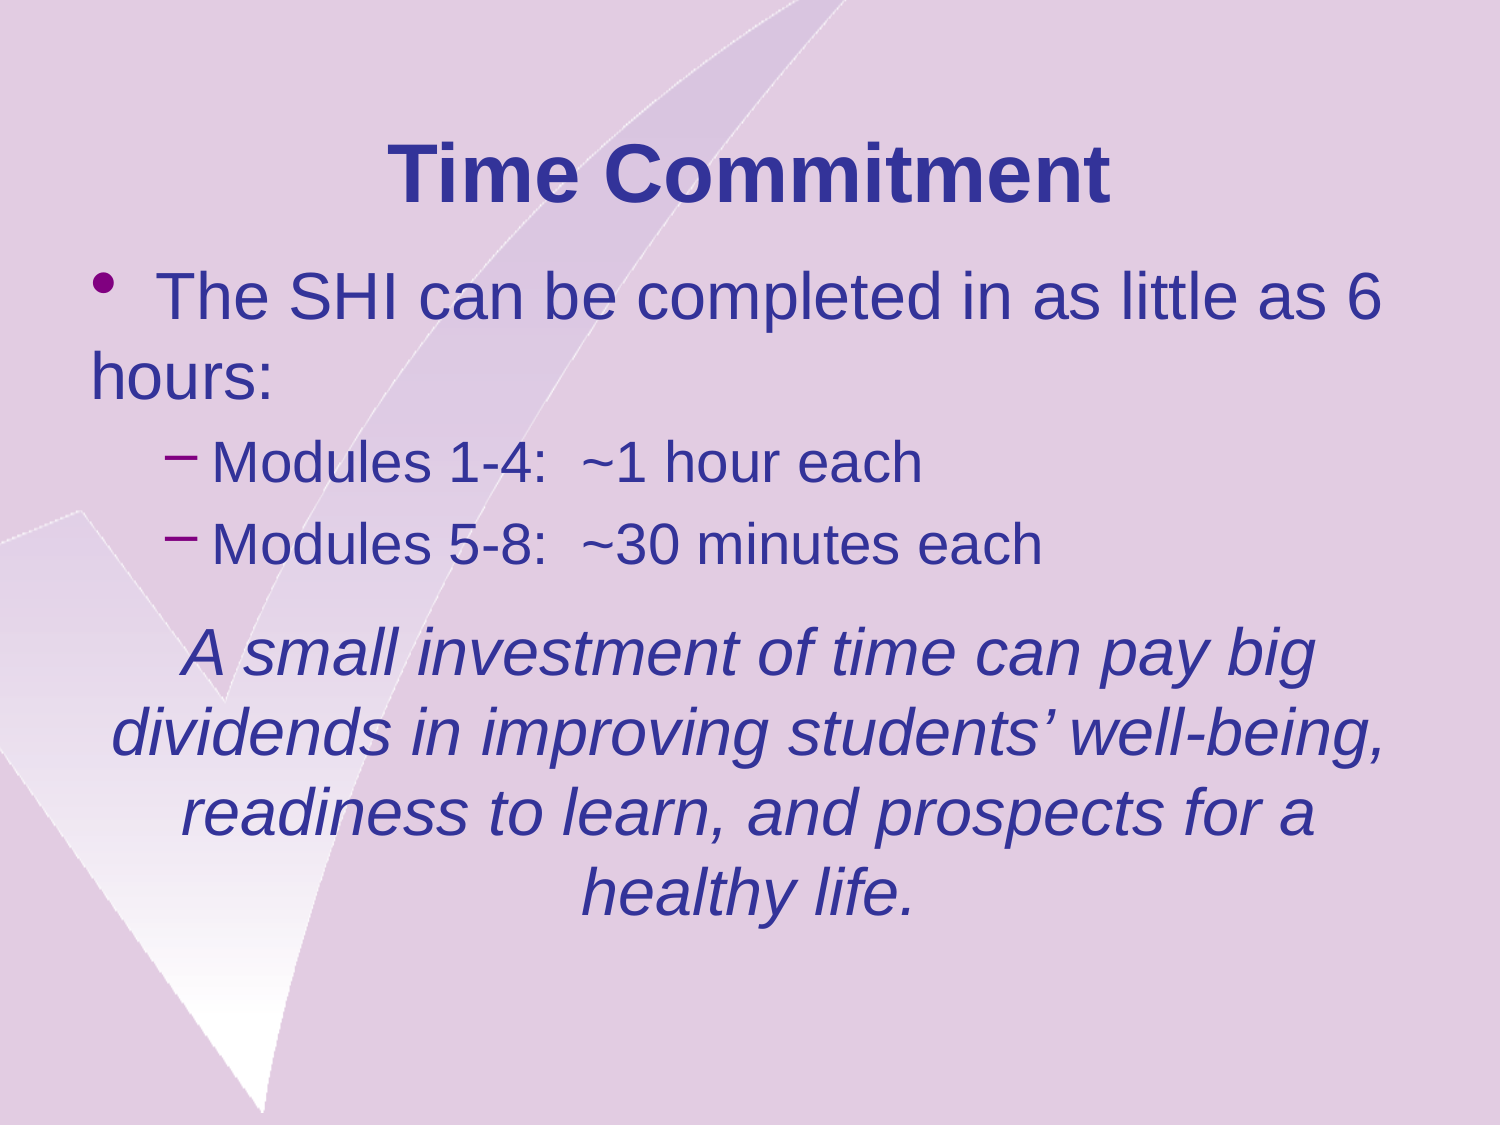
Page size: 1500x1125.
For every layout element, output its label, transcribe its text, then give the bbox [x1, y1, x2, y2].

picture [0, 0, 888, 1113]
list The SHI can be completed in as little as 6 hours: Modules 1-4: ~1 hour each Modules 5-8: ~30 minutes each A small investment of time can pay big dividends in improving students’ well-being, readiness to learn, and prospects for a healthy life. [74, 244, 1426, 988]
title Time Commitment [74, 74, 1426, 244]
